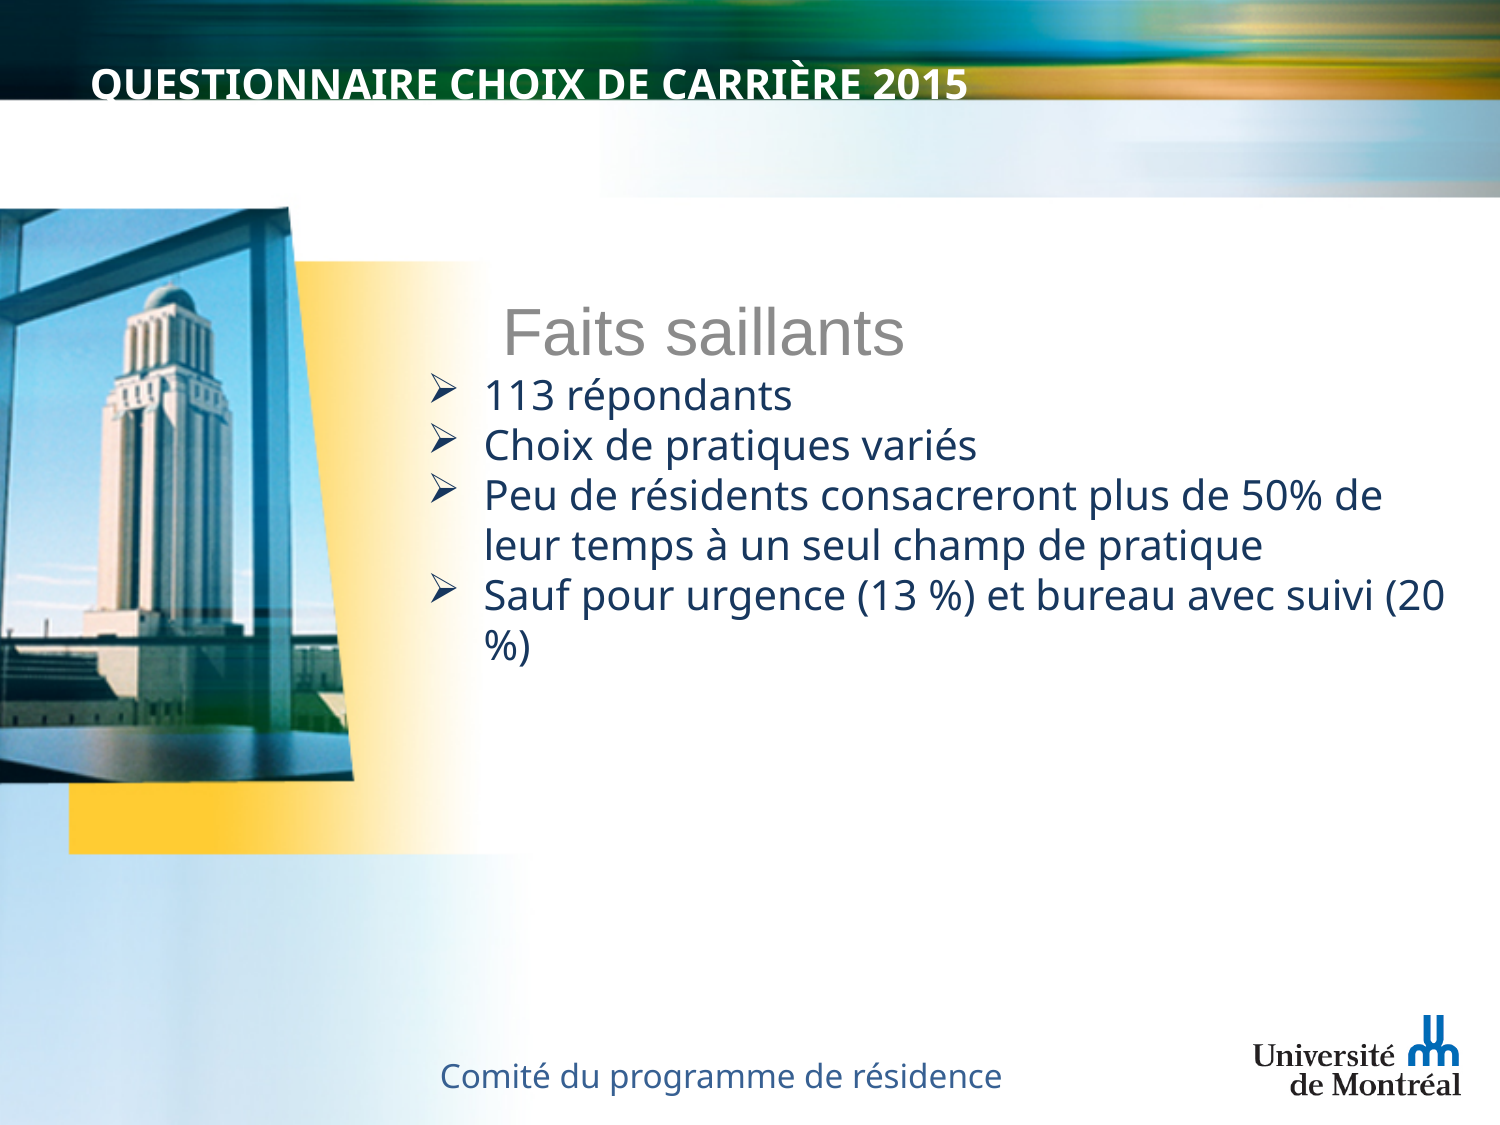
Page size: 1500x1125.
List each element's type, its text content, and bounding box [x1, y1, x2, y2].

subtitle Faits saillants 113 répondants Choix de pratiques variés Peu de résidents consacreront plus de 50% de leur temps à un seul champ de pratique Sauf pour urgence (13 %) et bureau avec suivi (20 %) [412, 281, 1483, 846]
picture [0, 0, 1500, 1125]
title QUESTIONNAIRE CHOIX DE CARRIÈRE 2015 [75, 50, 1463, 138]
list Comité du programme de résidence [425, 1047, 1163, 1113]
